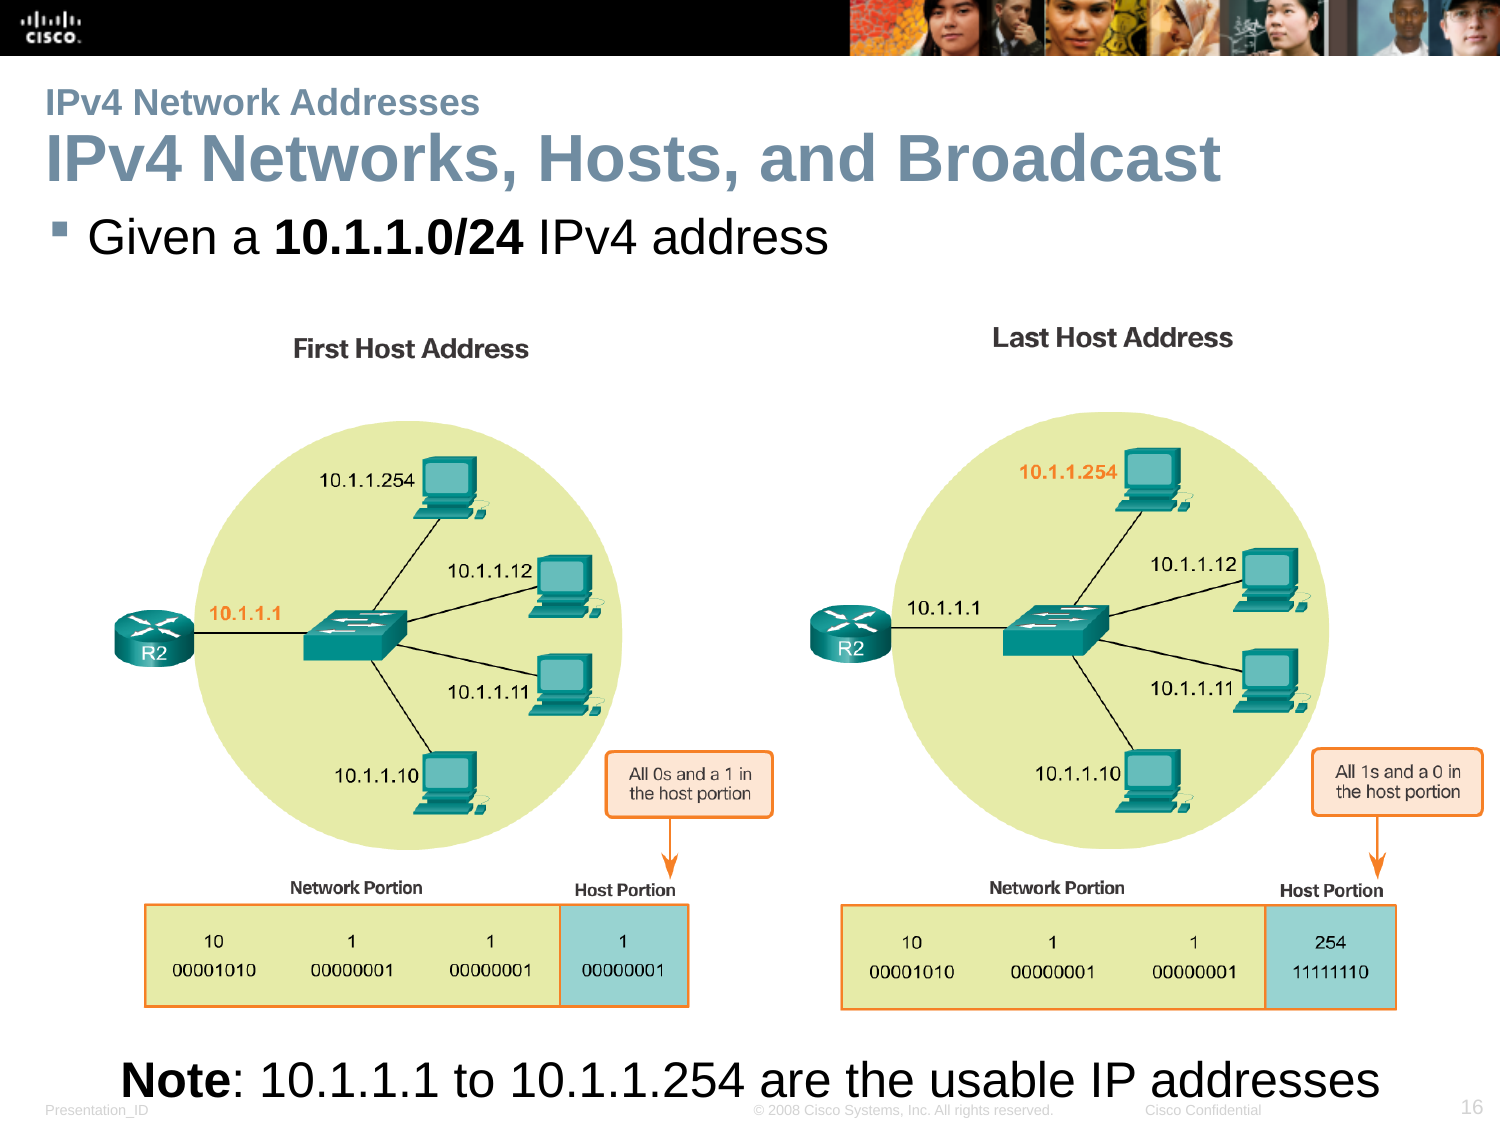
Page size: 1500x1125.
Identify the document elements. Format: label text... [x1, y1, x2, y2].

list Given a 10.1.1.0/24 IPv4 address [34, 202, 971, 323]
picture [34, 313, 1500, 1055]
picture [0, 0, 1500, 56]
text_box Note: 10.1.1.1 to 10.1.1.254 are the usable IP addresses [105, 1061, 1397, 1117]
title IPv4 Network Addresses IPv4 Networks, Hosts, and Broadcast [31, 64, 1471, 203]
